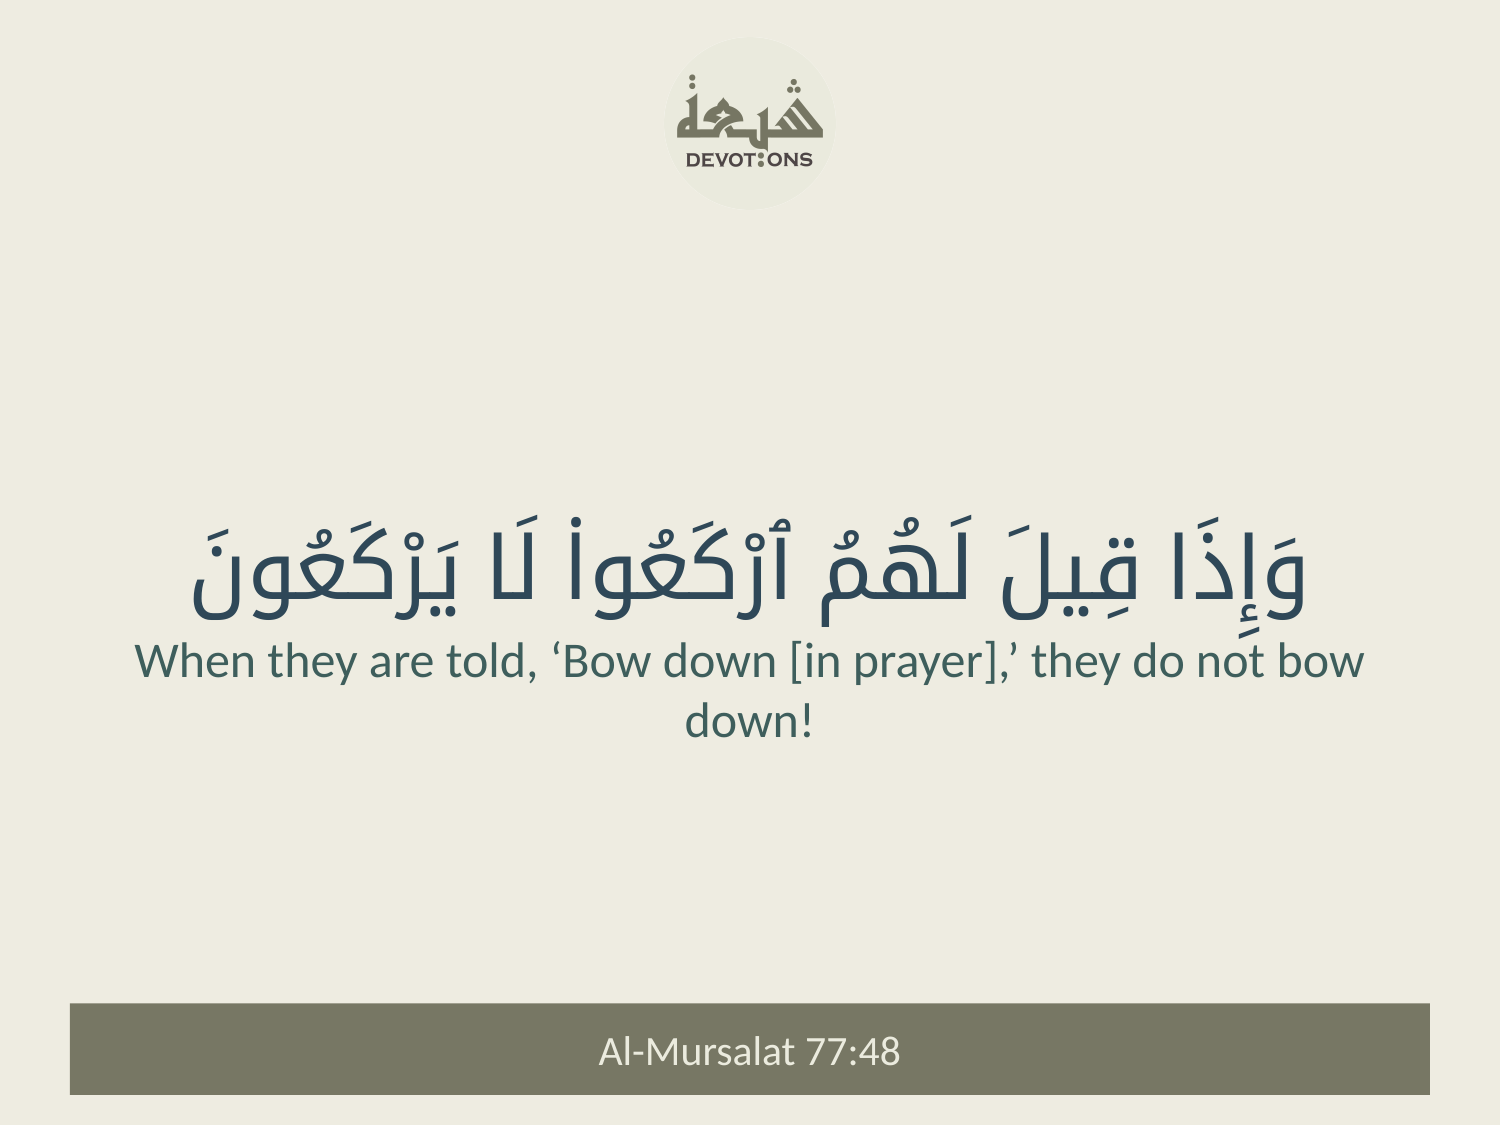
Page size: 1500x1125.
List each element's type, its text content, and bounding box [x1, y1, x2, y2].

list Al-Mursalat 77:48 [69, 1003, 1430, 1095]
picture [656, 29, 844, 203]
list وَإِذَا قِيلَ لَهُمُ ٱرْكَعُوا۟ لَا يَرْكَعُونَ When they are told, ‘Bow down [in prayer],’ they do not bow down! [69, 203, 1430, 1003]
